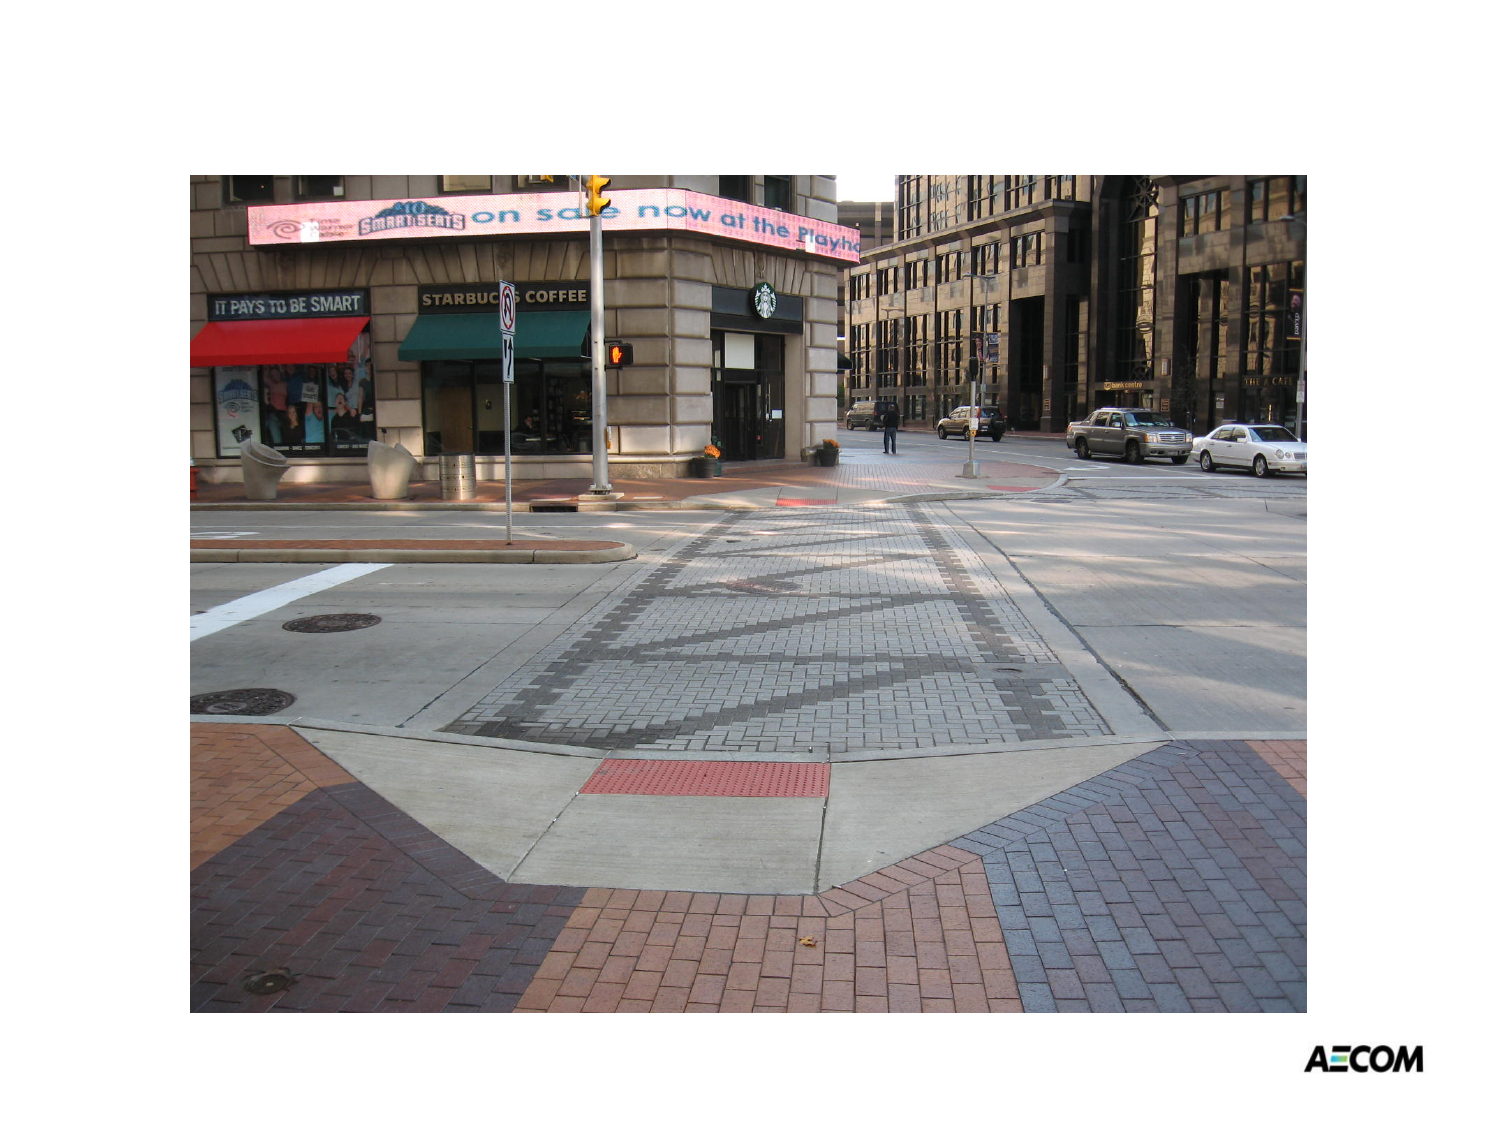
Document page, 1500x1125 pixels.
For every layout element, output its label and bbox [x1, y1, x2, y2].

picture [1291, 1033, 1436, 1085]
list [190, 175, 1307, 1013]
